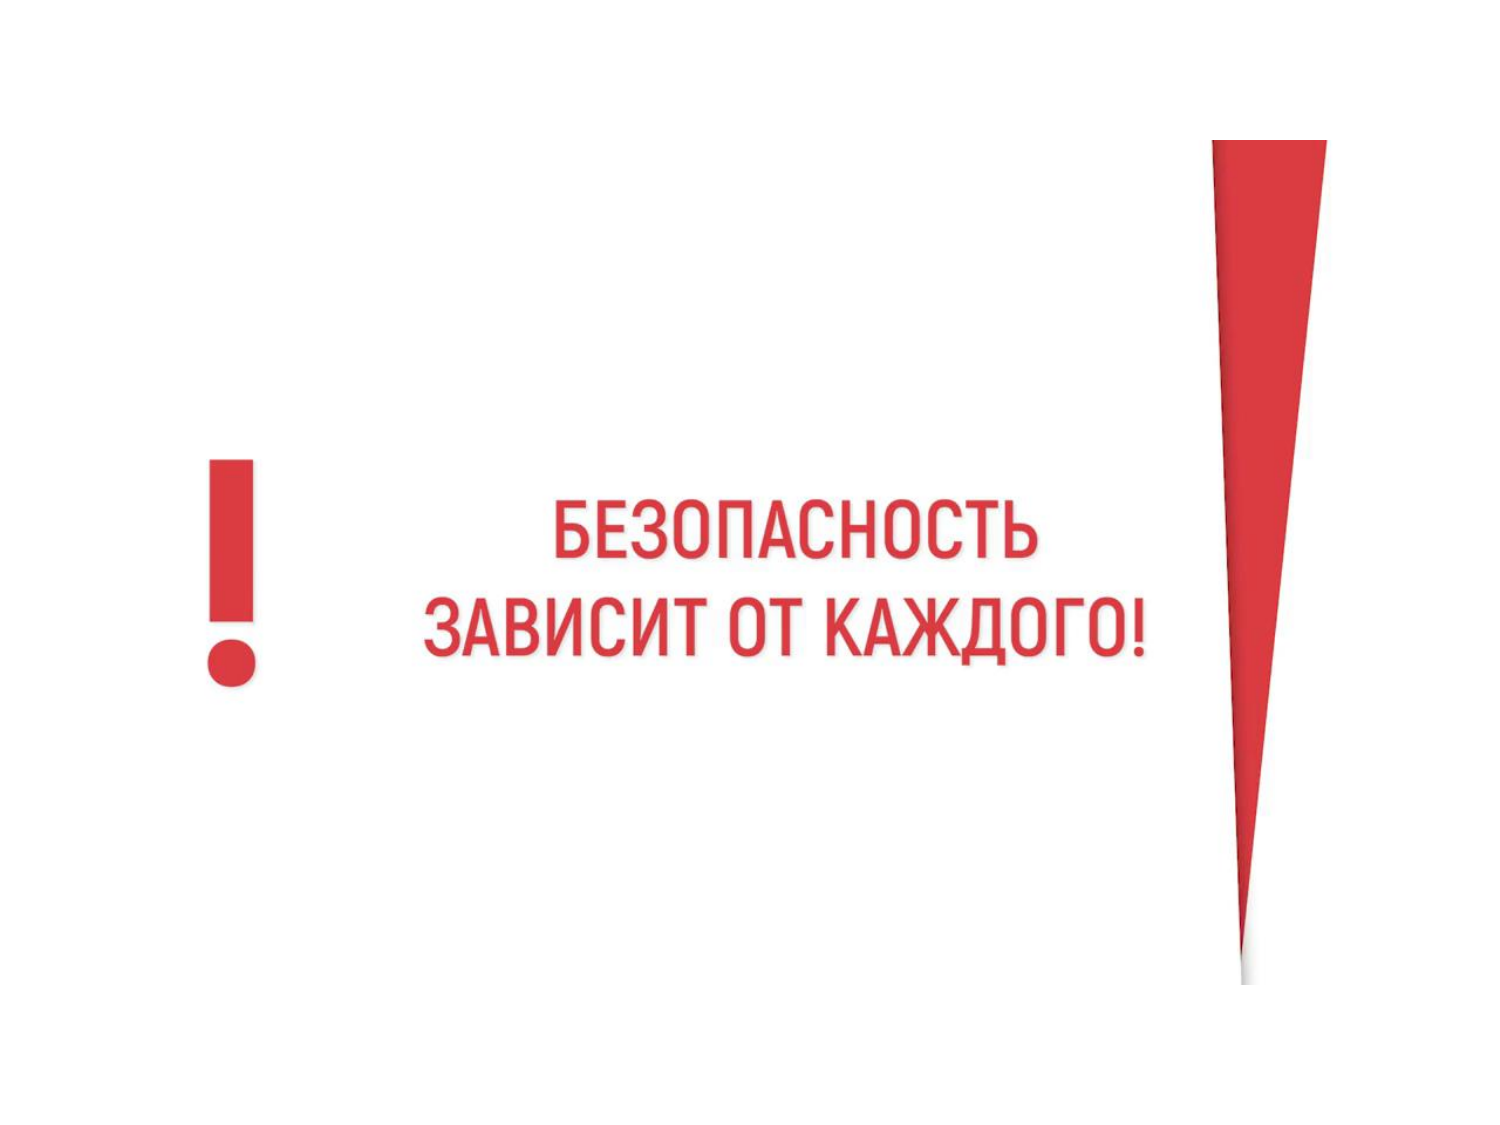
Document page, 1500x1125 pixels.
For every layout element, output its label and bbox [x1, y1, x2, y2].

picture [0, 140, 1500, 985]
